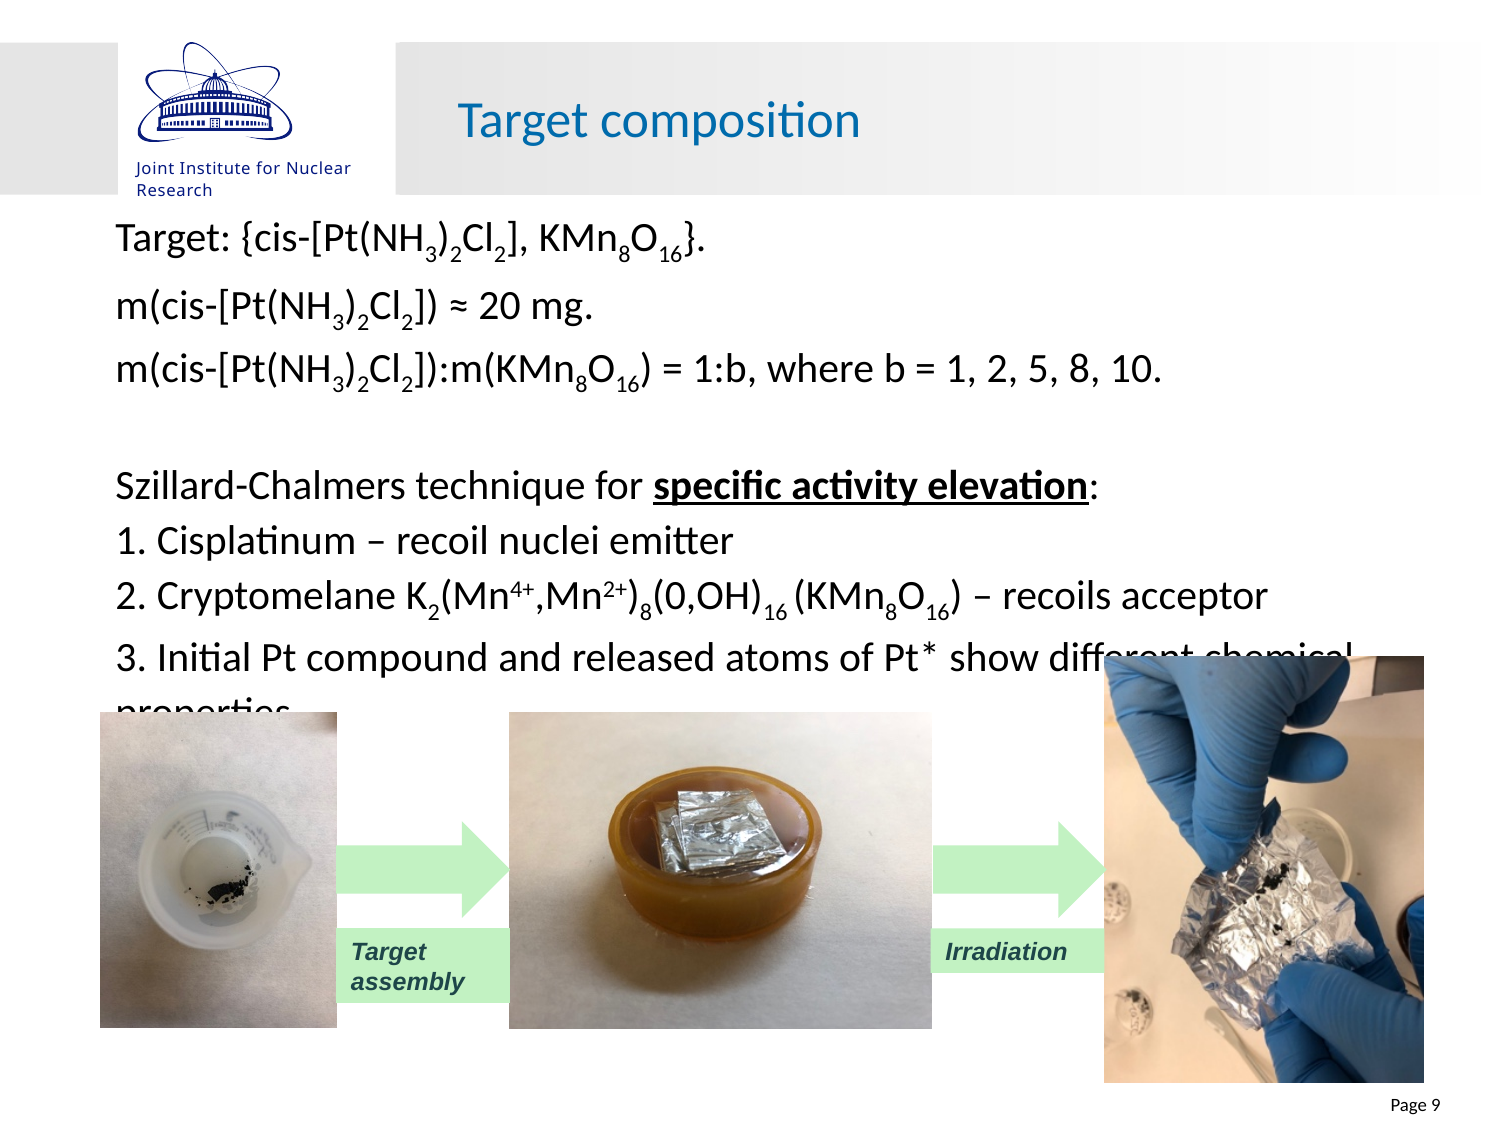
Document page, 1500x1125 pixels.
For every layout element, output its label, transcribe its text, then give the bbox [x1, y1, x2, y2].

title Target composition [442, 78, 1442, 162]
slide_number Page 9 [1346, 1092, 1441, 1125]
picture [127, 42, 303, 142]
text_box [340, 821, 504, 918]
picture [509, 712, 932, 1029]
text_box Target assembly [340, 928, 504, 1003]
text_box Irradiation [936, 928, 1099, 973]
list Target: {cis-[Pt(NH3)2Cl2], KMn8O16}. m(cis-[Pt(NH3)2Cl2]) ≈ 20 mg. m(cis-[Pt(NH3)2Cl2]):m(KMn8O16) = 1:b, where b = 1, 2, 5, 8, 10. Szillard-Chalmers technique for specific activity elevation: 1. Cisplatinum – recoil nuclei emitter 2. Cryptomelane K2(Mn4+,Mn2+)8(0,OH)16 (KMn8O16) – recoils acceptor 3. Initial Pt compound and released atoms of Pt* show different chemical properties [115, 198, 1421, 597]
picture [1104, 656, 1424, 1083]
picture [100, 711, 337, 1028]
text_box [936, 821, 1099, 918]
